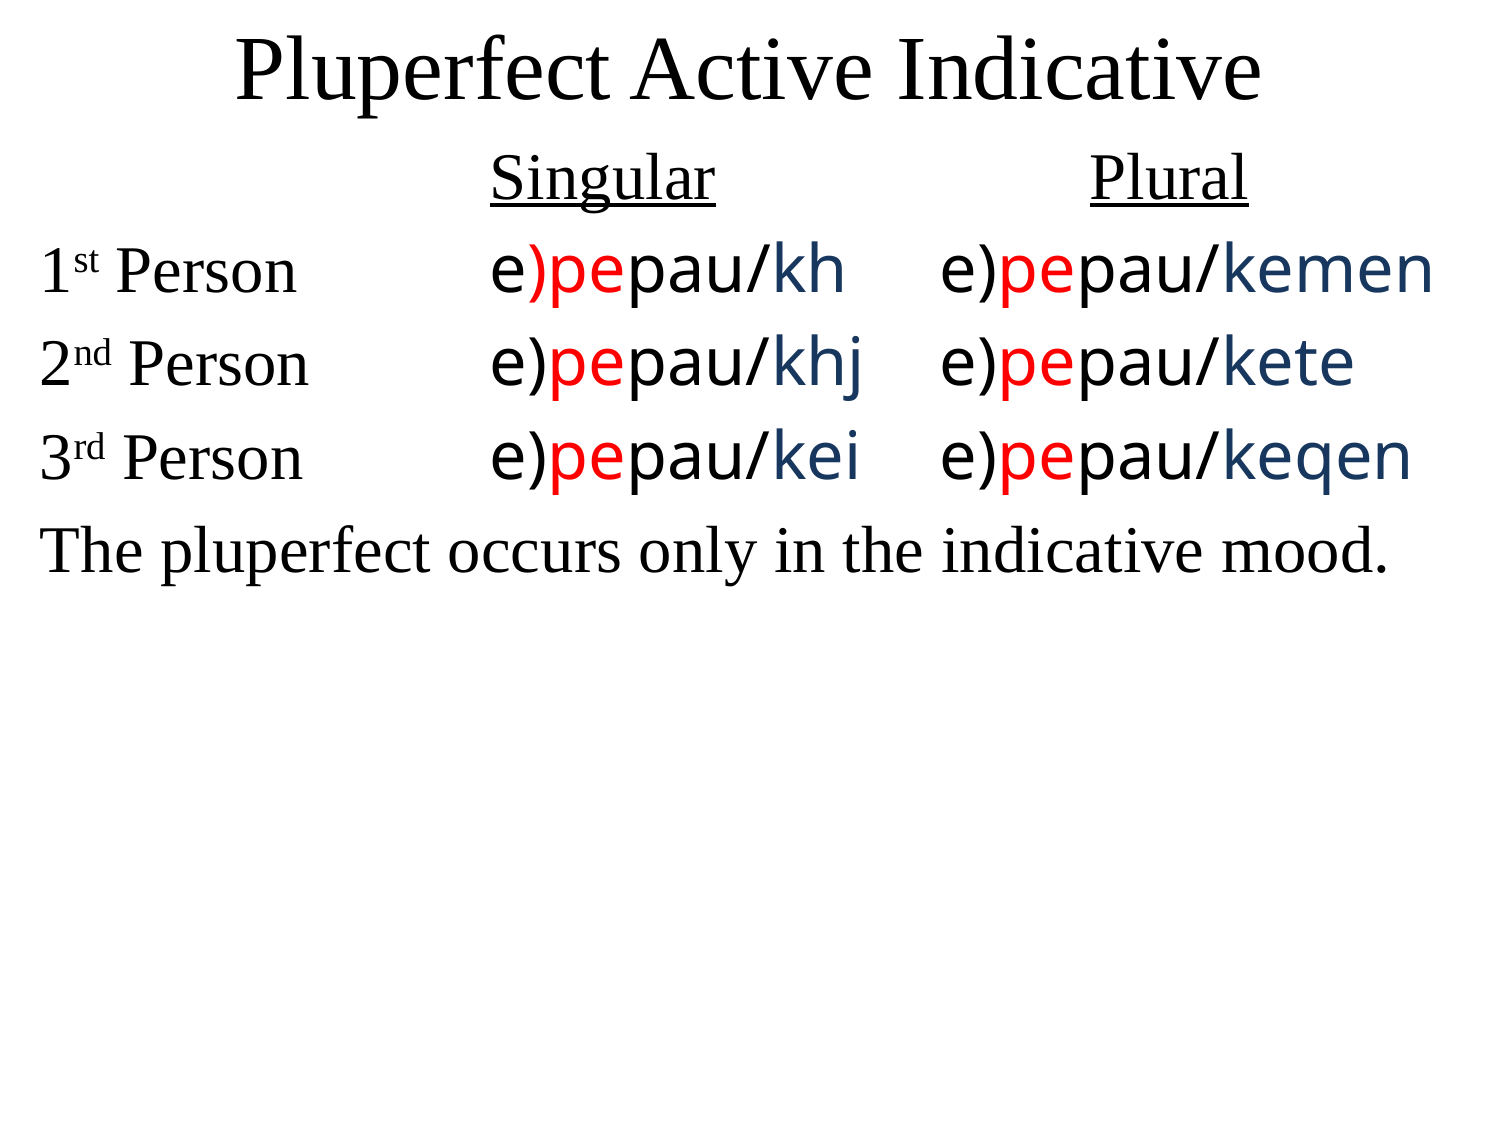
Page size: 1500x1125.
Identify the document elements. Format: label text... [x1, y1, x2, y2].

list Singular Plural 1st Person e)pepau/kh e)pepau/kemen 2nd Person e)pepau/khj e)pepau/kete 3rd Person e)pepau/kei e)pepau/keqen The pluperfect occurs only in the indicative mood. [24, 125, 1475, 1113]
title Pluperfect Active Indicative [75, 0, 1425, 125]
